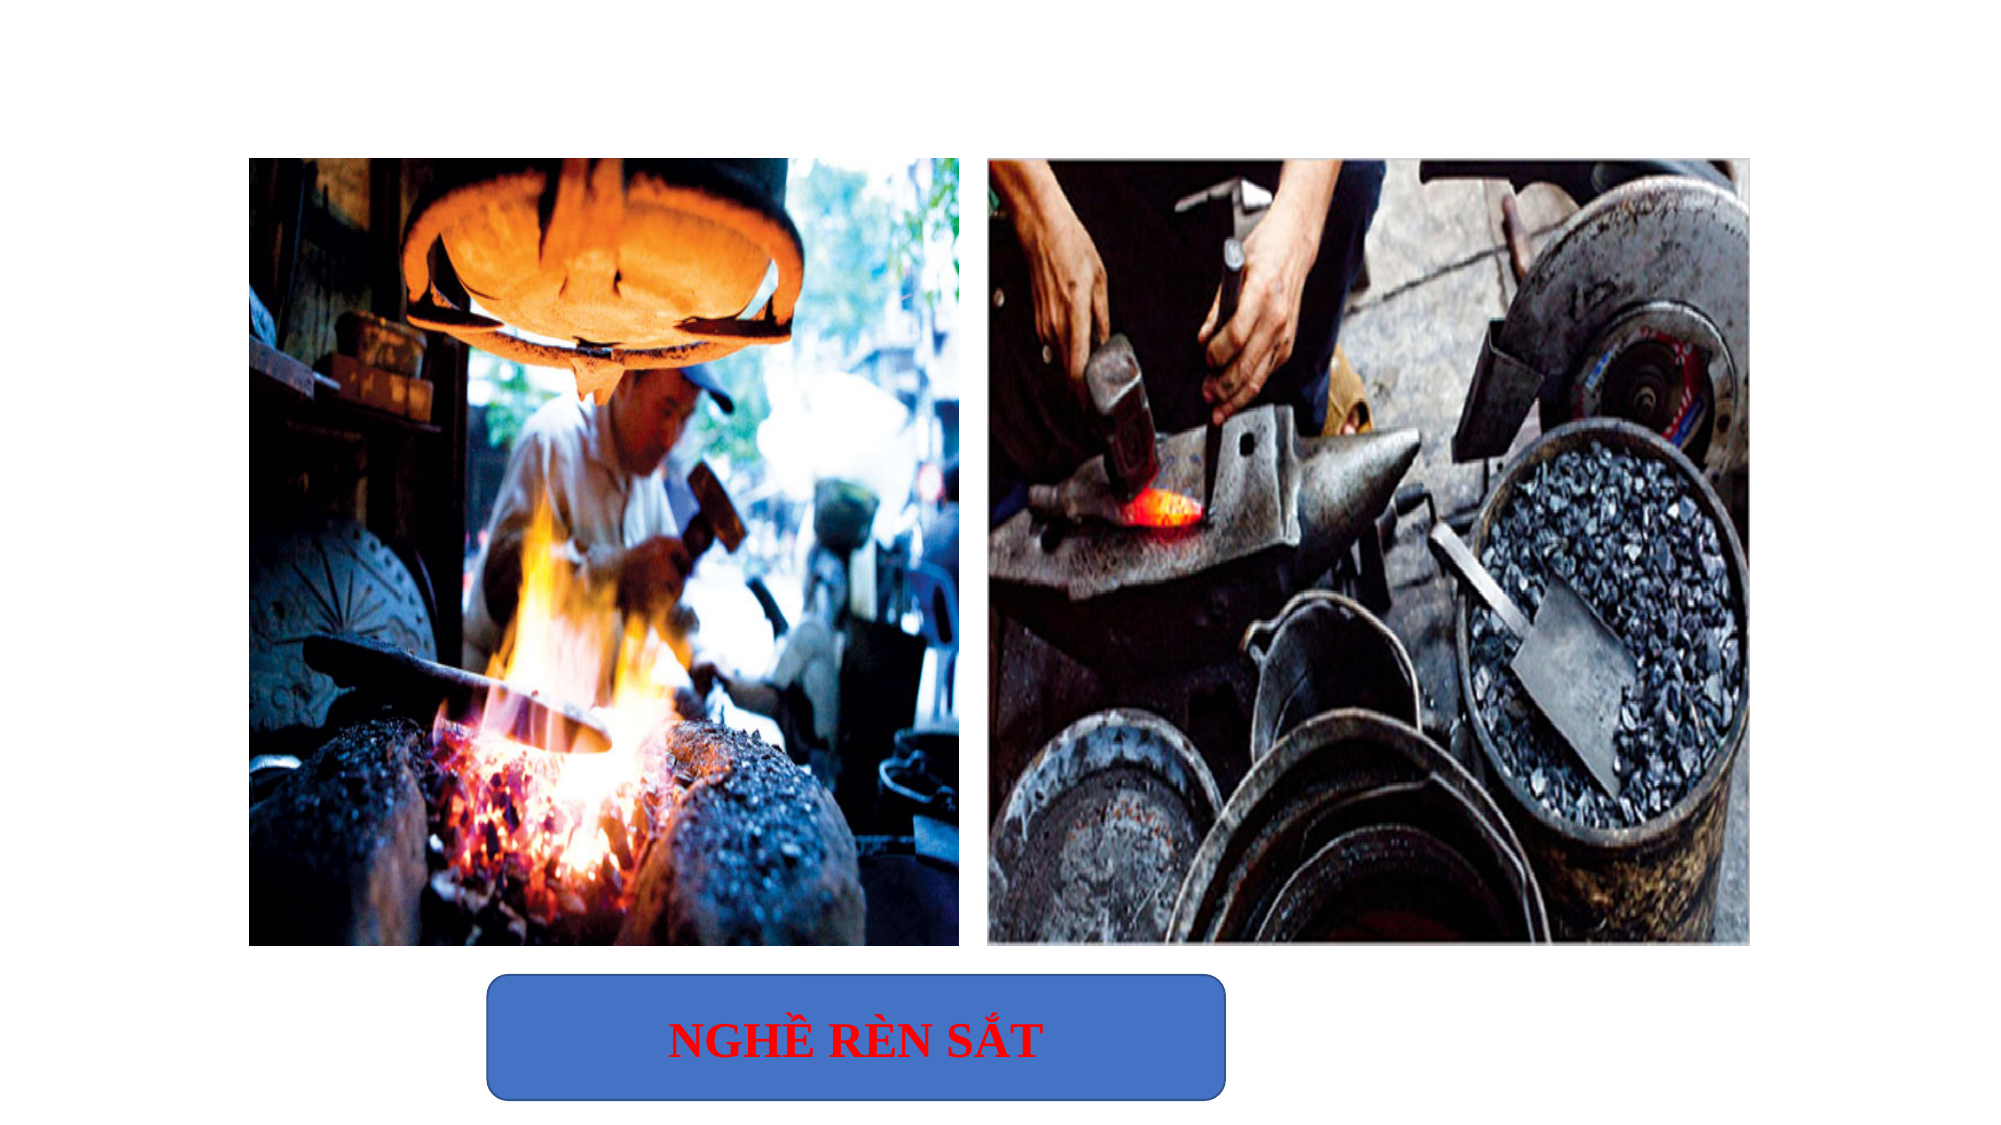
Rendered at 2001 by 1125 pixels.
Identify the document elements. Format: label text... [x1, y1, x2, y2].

picture [249, 158, 959, 946]
picture [987, 158, 1750, 946]
text_box NGHỀ RÈN SẮT [486, 973, 1226, 1102]
